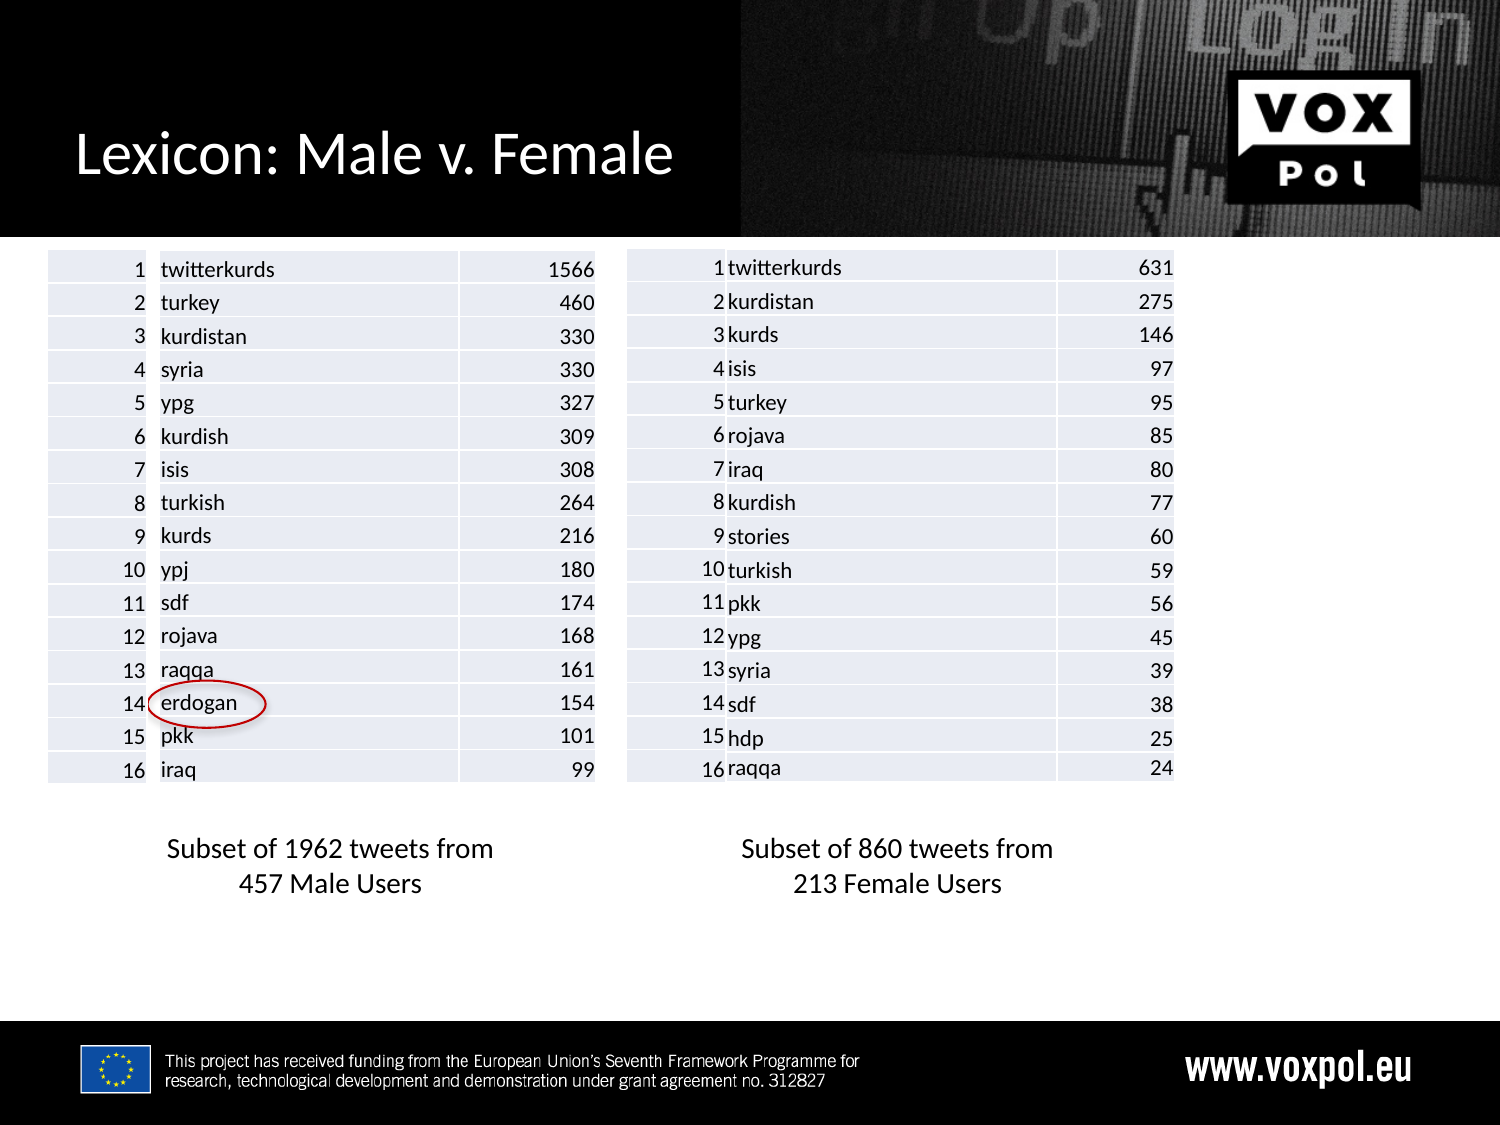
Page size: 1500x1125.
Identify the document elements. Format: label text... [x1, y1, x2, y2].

table_cell 85 [1058, 417, 1174, 448]
table_cell turkish [727, 551, 1056, 583]
table_cell 9 [627, 516, 725, 548]
title Lexicon: Male v. Female [75, 0, 975, 188]
table_cell raqqa [727, 753, 1056, 781]
table_cell erdogan [248, 684, 458, 715]
table_cell sdf [727, 685, 1056, 717]
table_cell 161 [460, 651, 595, 682]
table_cell hdp [727, 719, 1056, 751]
table_cell pkk [727, 585, 1056, 616]
table_cell raqqa [160, 651, 458, 682]
table_cell turkey [727, 383, 1056, 415]
table_cell ypg [727, 618, 1056, 650]
table_cell kurdish [727, 484, 1056, 516]
table_cell ypg [160, 384, 458, 416]
table_cell iraq [727, 450, 1056, 482]
table_cell isis [160, 451, 458, 482]
text_box [148, 679, 267, 729]
table_cell 14 [627, 683, 725, 715]
table_cell 16 [627, 750, 725, 782]
table_cell 15 [627, 717, 725, 749]
table_cell 11 [627, 583, 725, 615]
table_cell 9 [48, 518, 146, 549]
table_cell rojava [160, 617, 458, 649]
table_cell 7 [48, 451, 146, 483]
table_cell kurdistan [727, 282, 1056, 314]
table_header 1566 [460, 251, 595, 282]
table_cell 2 [627, 282, 725, 314]
table_cell 4 [627, 349, 725, 381]
table_cell 3 [48, 317, 146, 349]
table_cell 77 [1058, 484, 1174, 516]
table_cell 99 [460, 750, 595, 782]
picture [0, 1021, 1500, 1125]
table_cell 146 [1058, 316, 1174, 348]
picture [0, 0, 1500, 237]
table_cell 308 [460, 451, 595, 482]
table_cell iraq [160, 750, 458, 782]
table_cell turkish [160, 484, 458, 516]
table_cell rojava [727, 417, 1056, 448]
table_cell 216 [460, 517, 595, 549]
table_cell ypj [160, 551, 458, 582]
table_header twitterkurds [727, 250, 1056, 280]
text_box Subset of 1962 tweets from 457 Male Users [135, 822, 526, 907]
table_cell 25 [1058, 719, 1174, 751]
table_cell 264 [460, 484, 595, 516]
table_cell 7 [627, 449, 725, 481]
table_cell 15 [48, 718, 146, 750]
table_cell 16 [48, 752, 146, 783]
table_cell 60 [1058, 517, 1174, 549]
table_cell 10 [48, 551, 146, 583]
table_cell 80 [1058, 450, 1174, 482]
table_cell kurdish [160, 417, 458, 449]
table_cell 174 [460, 584, 595, 615]
table_cell 13 [48, 651, 146, 683]
table_cell 11 [48, 585, 146, 616]
table_cell 309 [460, 417, 595, 449]
table_cell 24 [1058, 753, 1174, 781]
table_cell 2 [48, 284, 146, 315]
table_cell sdf [160, 584, 458, 615]
table_cell 101 [460, 717, 595, 749]
table_cell 168 [460, 617, 595, 649]
table_cell 95 [1058, 383, 1174, 415]
table_cell syria [727, 652, 1056, 684]
table_cell 10 [627, 550, 725, 581]
table_cell 12 [48, 618, 146, 650]
table_cell 38 [1058, 685, 1174, 717]
table_cell 39 [1058, 652, 1174, 684]
table_cell 460 [460, 284, 595, 316]
table_cell 13 [627, 650, 725, 682]
table_cell 180 [460, 551, 595, 582]
table_cell 6 [48, 417, 146, 449]
table_header 1 [48, 250, 146, 282]
table_cell stories [727, 517, 1056, 549]
text_box Subset of 860 tweets from 213 Female Users [702, 822, 1093, 907]
table_header 1 [627, 249, 725, 281]
table_cell 45 [1058, 618, 1174, 650]
table_cell 8 [627, 483, 725, 515]
table_cell 8 [48, 484, 146, 516]
table_header 631 [1058, 250, 1174, 280]
table_cell isis [727, 349, 1056, 381]
table_cell 154 [460, 684, 595, 715]
table_cell 4 [48, 351, 146, 382]
table_cell 97 [1058, 349, 1174, 381]
table_cell 275 [1058, 282, 1174, 314]
table_cell 5 [627, 383, 725, 414]
table_cell 6 [627, 416, 725, 448]
table_cell 330 [460, 317, 595, 349]
table_cell kurdistan [160, 317, 458, 349]
table_cell kurds [727, 316, 1056, 348]
table_cell 3 [627, 316, 725, 347]
table_header twitterkurds [160, 251, 458, 282]
table_cell 5 [48, 384, 146, 416]
table_cell 14 [48, 685, 146, 717]
table_cell 327 [460, 384, 595, 416]
table_cell syria [160, 351, 458, 382]
table_cell pkk [160, 717, 458, 749]
table_cell turkey [160, 284, 458, 316]
table_cell 56 [1058, 585, 1174, 616]
table_cell 59 [1058, 551, 1174, 583]
table_cell kurds [160, 517, 458, 549]
table_cell 12 [627, 617, 725, 648]
table_cell 330 [460, 351, 595, 382]
